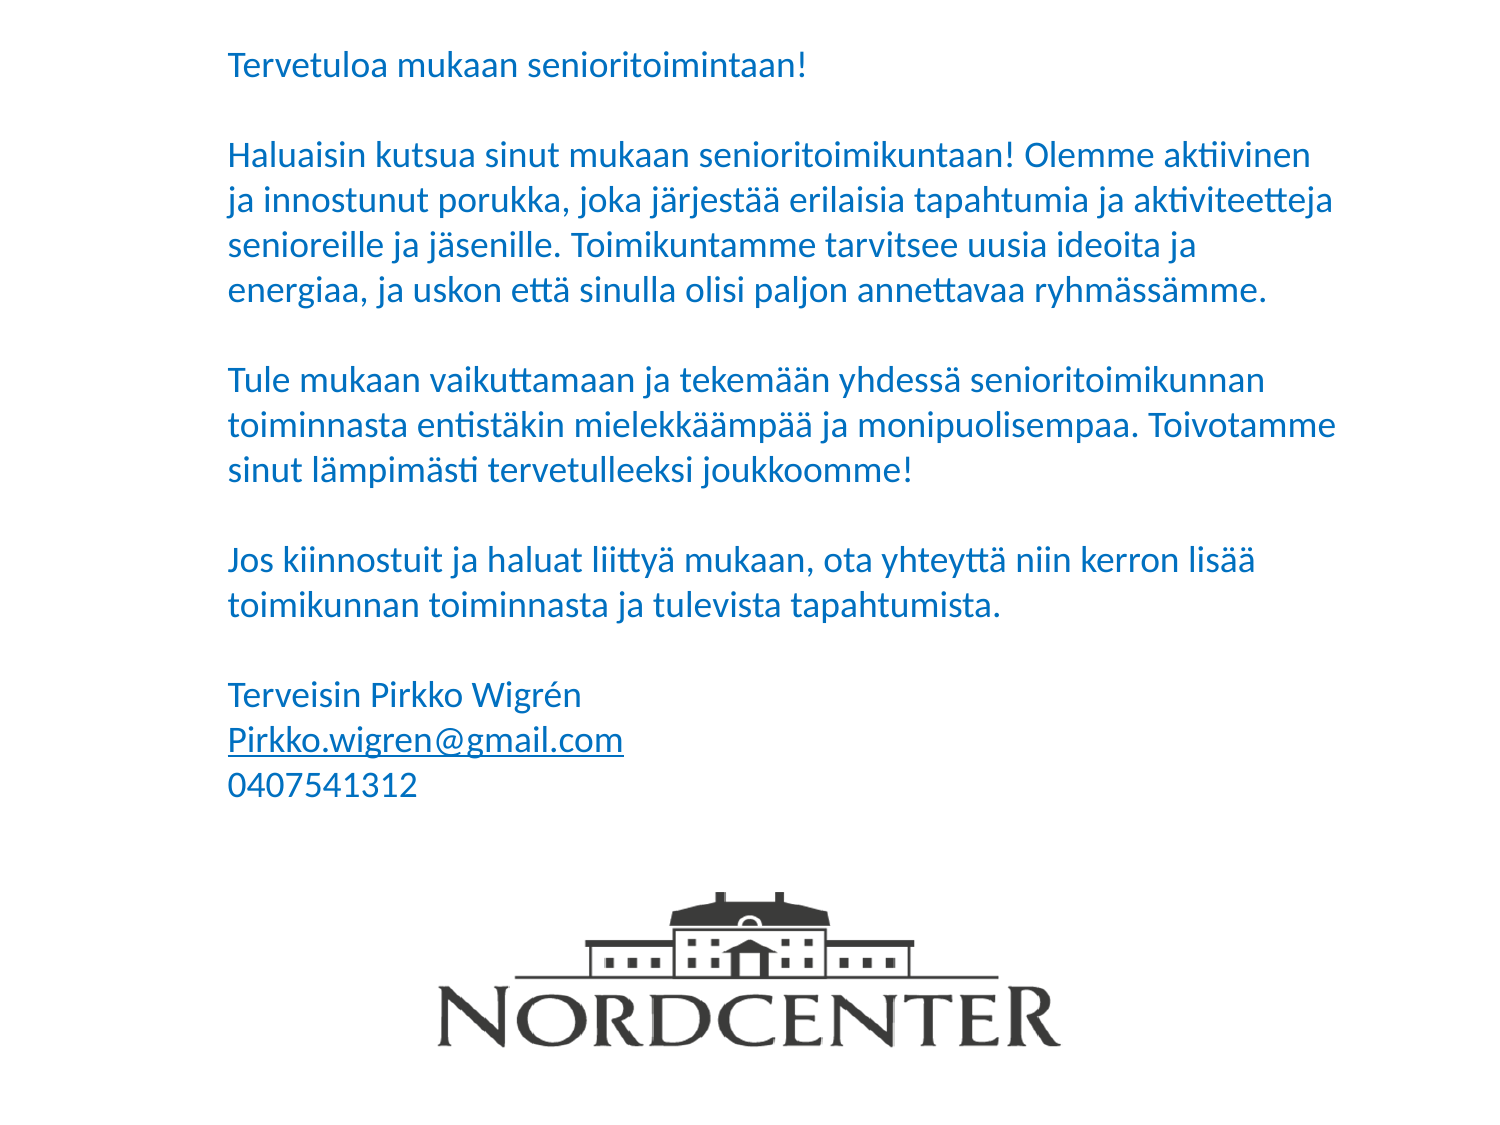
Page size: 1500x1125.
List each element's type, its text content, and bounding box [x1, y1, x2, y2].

text_box Tervetuloa mukaan senioritoimintaan! Haluaisin kutsua sinut mukaan senioritoimikuntaan! Olemme aktiivinen ja innostunut porukka, joka järjestää erilaisia tapahtumia ja aktiviteetteja senioreille ja jäsenille. Toimikuntamme tarvitsee uusia ideoita ja energiaa, ja uskon että sinulla olisi paljon annettavaa ryhmässämme. Tule mukaan vaikuttamaan ja tekemään yhdessä senioritoimikunnan toiminnasta entistäkin mielekkäämpää ja monipuolisempaa. Toivotamme sinut lämpimästi tervetulleeksi joukkoomme! Jos kiinnostuit ja haluat liittyä mukaan, ota yhteyttä niin kerron lisää toimikunnan toiminnasta ja tulevista tapahtumista. Terveisin Pirkko Wigrén Pirkko.wigren@gmail.com 0407541312 [212, 32, 1353, 813]
picture [437, 890, 1063, 1052]
